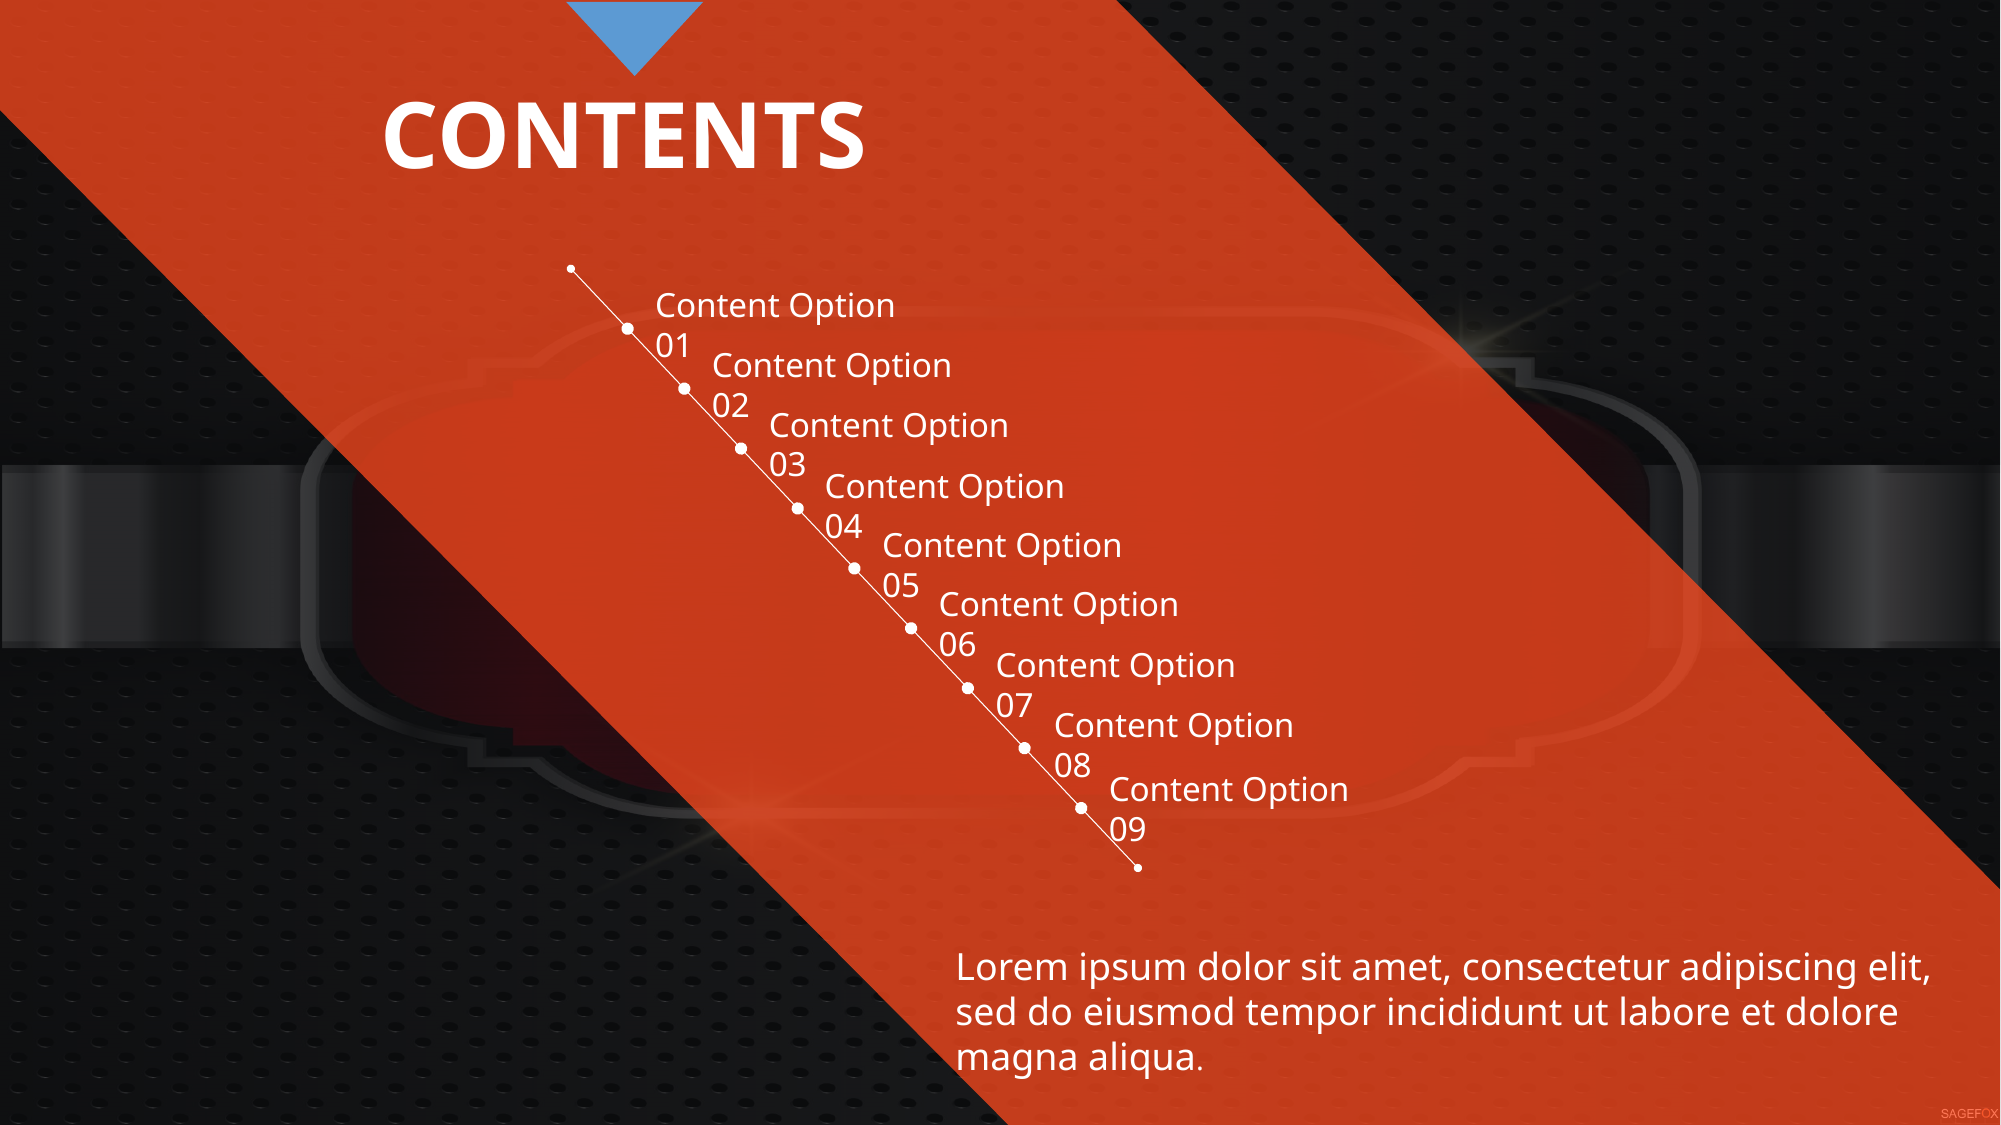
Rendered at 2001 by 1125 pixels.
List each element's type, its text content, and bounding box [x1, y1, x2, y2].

text_box Content Option 03 [753, 396, 1054, 491]
text_box Lorem ipsum dolor sit amet, consectetur adipiscing elit, sed do eiusmod tempor incididunt ut labore et dolore magna aliqua. [940, 935, 2000, 1085]
text_box Content Option 09 [1093, 761, 1394, 856]
text_box [0, 0, 2000, 1058]
text_box CONTENTS [324, 69, 924, 194]
text_box Content Option 08 [1038, 696, 1339, 792]
text_box Content Option 06 [924, 576, 1224, 671]
text_box Content Option 01 [640, 277, 941, 372]
text_box Content Option 04 [809, 458, 1110, 553]
text_box [967, 1085, 2000, 1125]
text_box [563, 0, 706, 78]
text_box Content Option 05 [867, 517, 1168, 612]
text_box Content Option 07 [980, 636, 1281, 732]
text_box Content Option 02 [697, 336, 998, 432]
